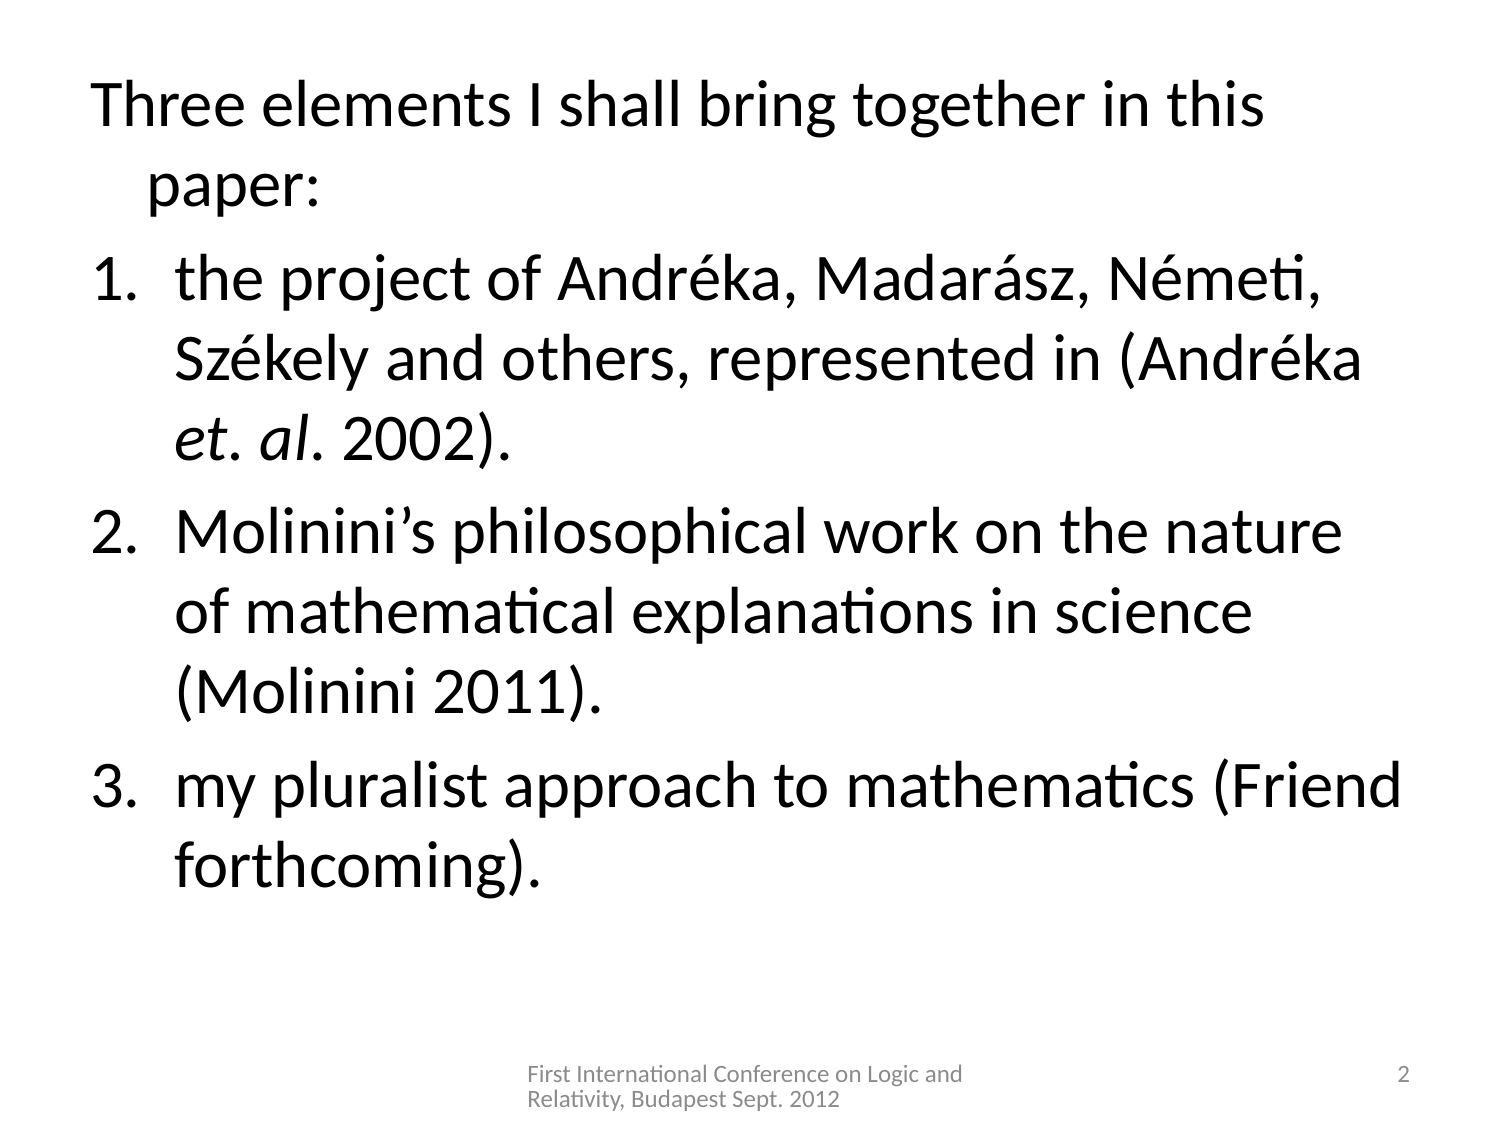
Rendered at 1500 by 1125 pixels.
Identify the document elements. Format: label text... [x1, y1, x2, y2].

slide_number 1 [1074, 1042, 1425, 1103]
footer First International Conference on Logic and Relativity, Budapest Sept. 2012 [512, 1042, 988, 1103]
list Three elements I shall bring together in this paper: the project of Andréka, Madarász, Németi, Székely and others, represented in (Andréka et. al. 2002). Molinini’s philosophical work on the nature of mathematical explanations in science (Molinini 2011). my pluralist approach to mathematics (Friend forthcoming). [75, 52, 1425, 1005]
